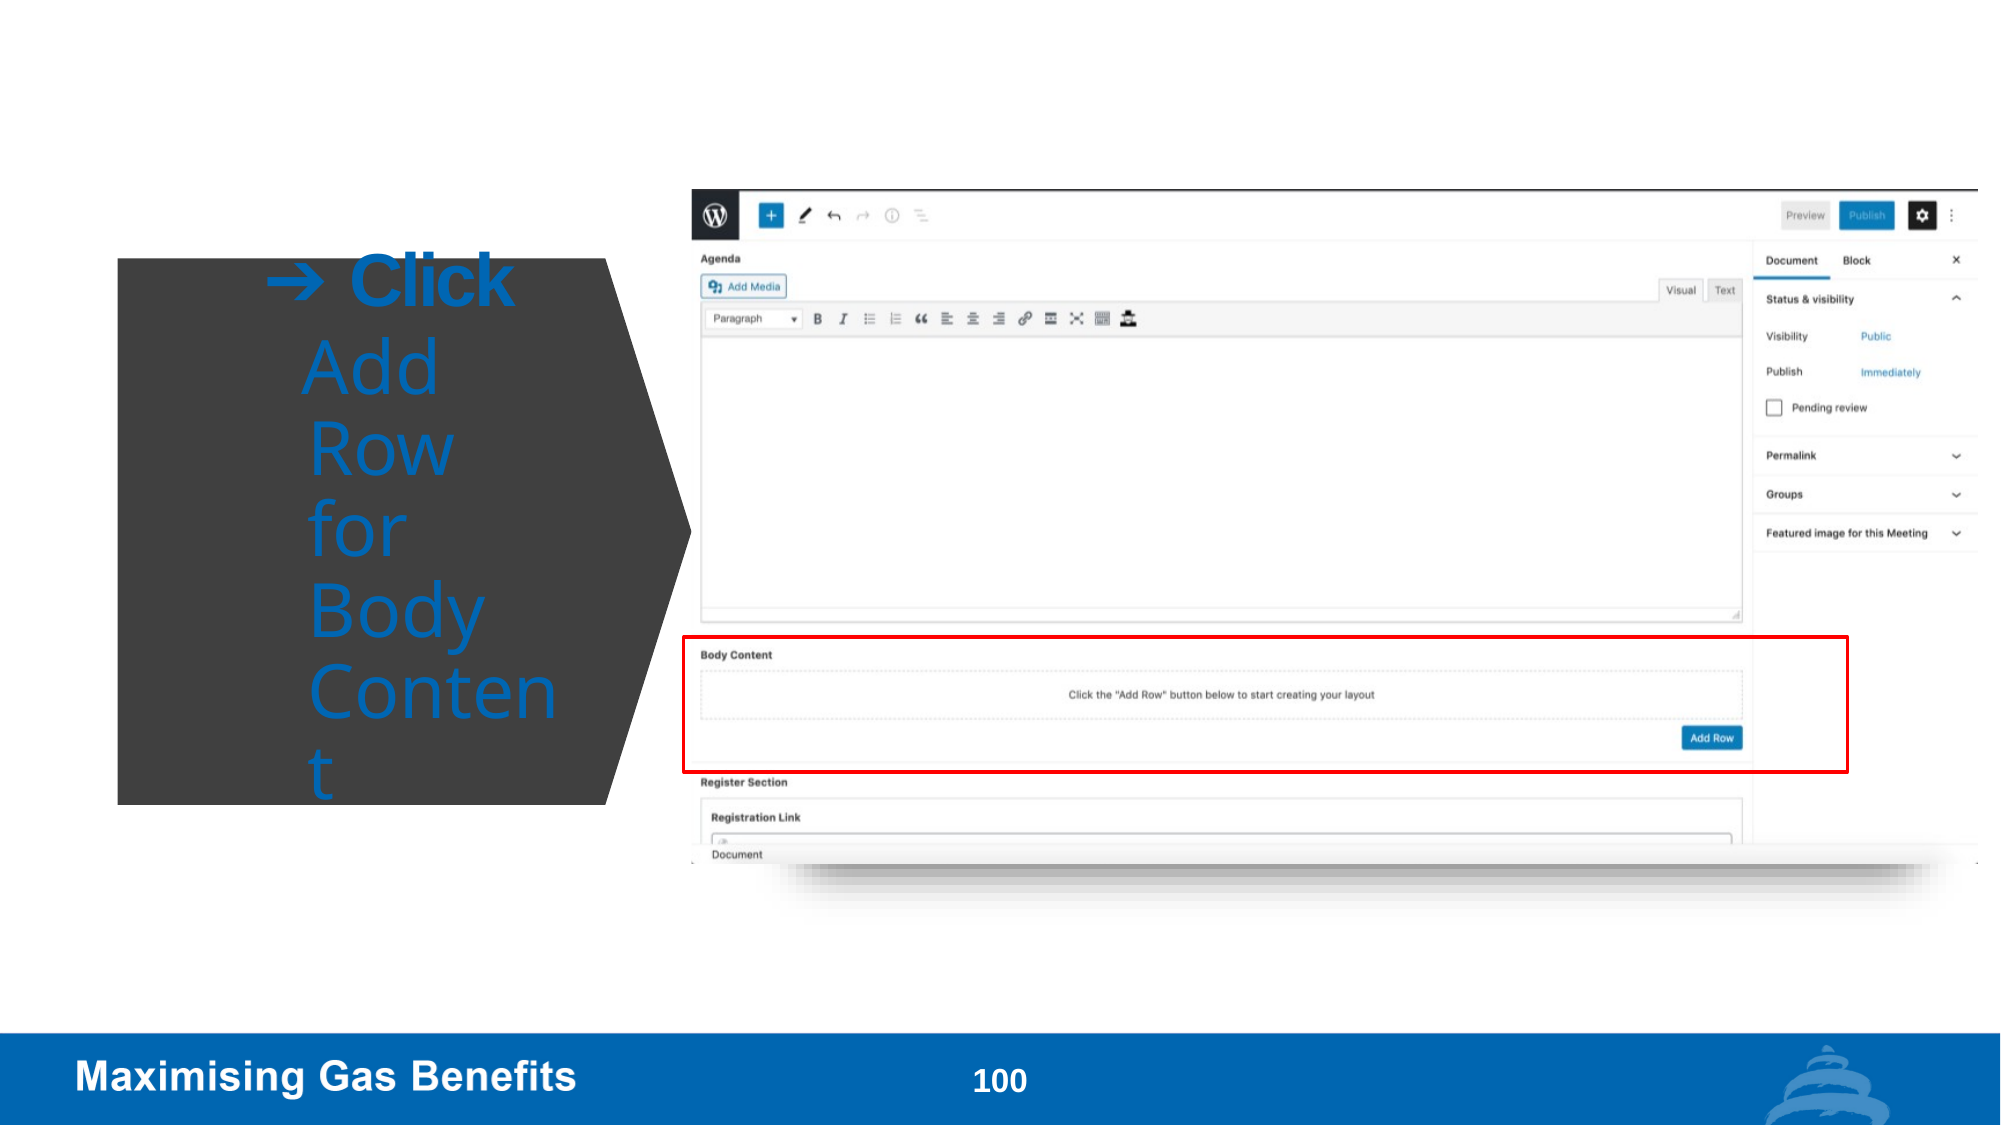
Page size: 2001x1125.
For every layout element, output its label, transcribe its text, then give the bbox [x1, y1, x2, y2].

text_box [691, 189, 1978, 864]
text_box [117, 258, 261, 805]
text_box [741, 864, 1978, 933]
picture [0, 0, 2001, 1125]
slide_number 100 [822, 1052, 1179, 1104]
text_box [683, 637, 1848, 772]
title ➔ Click Add Row for Body Content [261, 240, 571, 815]
text_box [571, 258, 691, 805]
